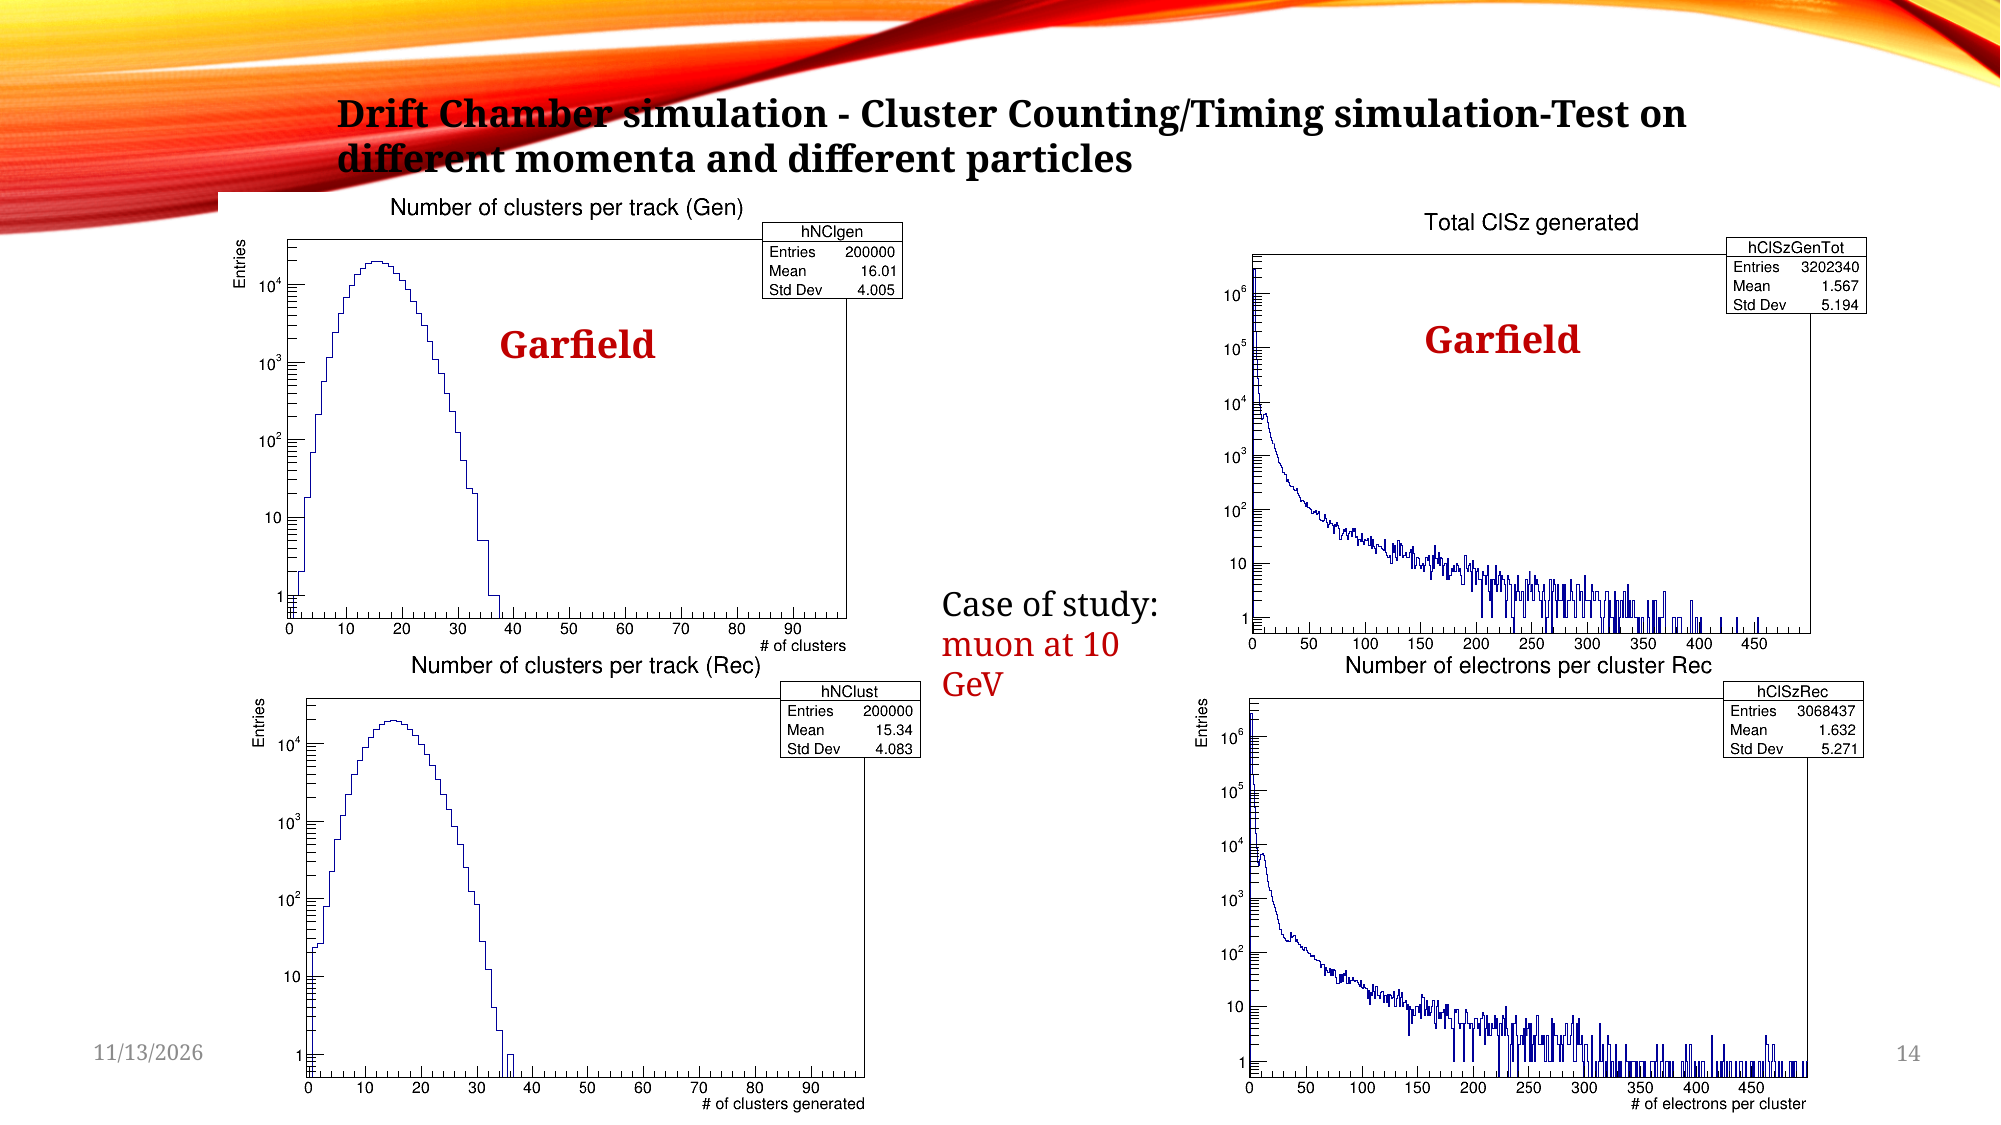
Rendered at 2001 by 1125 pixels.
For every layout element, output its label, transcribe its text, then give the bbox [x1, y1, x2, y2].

picture [0, 0, 2000, 1124]
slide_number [64, 1022, 219, 1085]
text_box Drift Chamber simulation - Cluster Counting/Timing simulation-Test on different momenta and different particles [322, 82, 1838, 162]
text_box Case of study: muon at 10 GeV [935, 576, 1181, 709]
slide_number 14 [1876, 1031, 1936, 1078]
